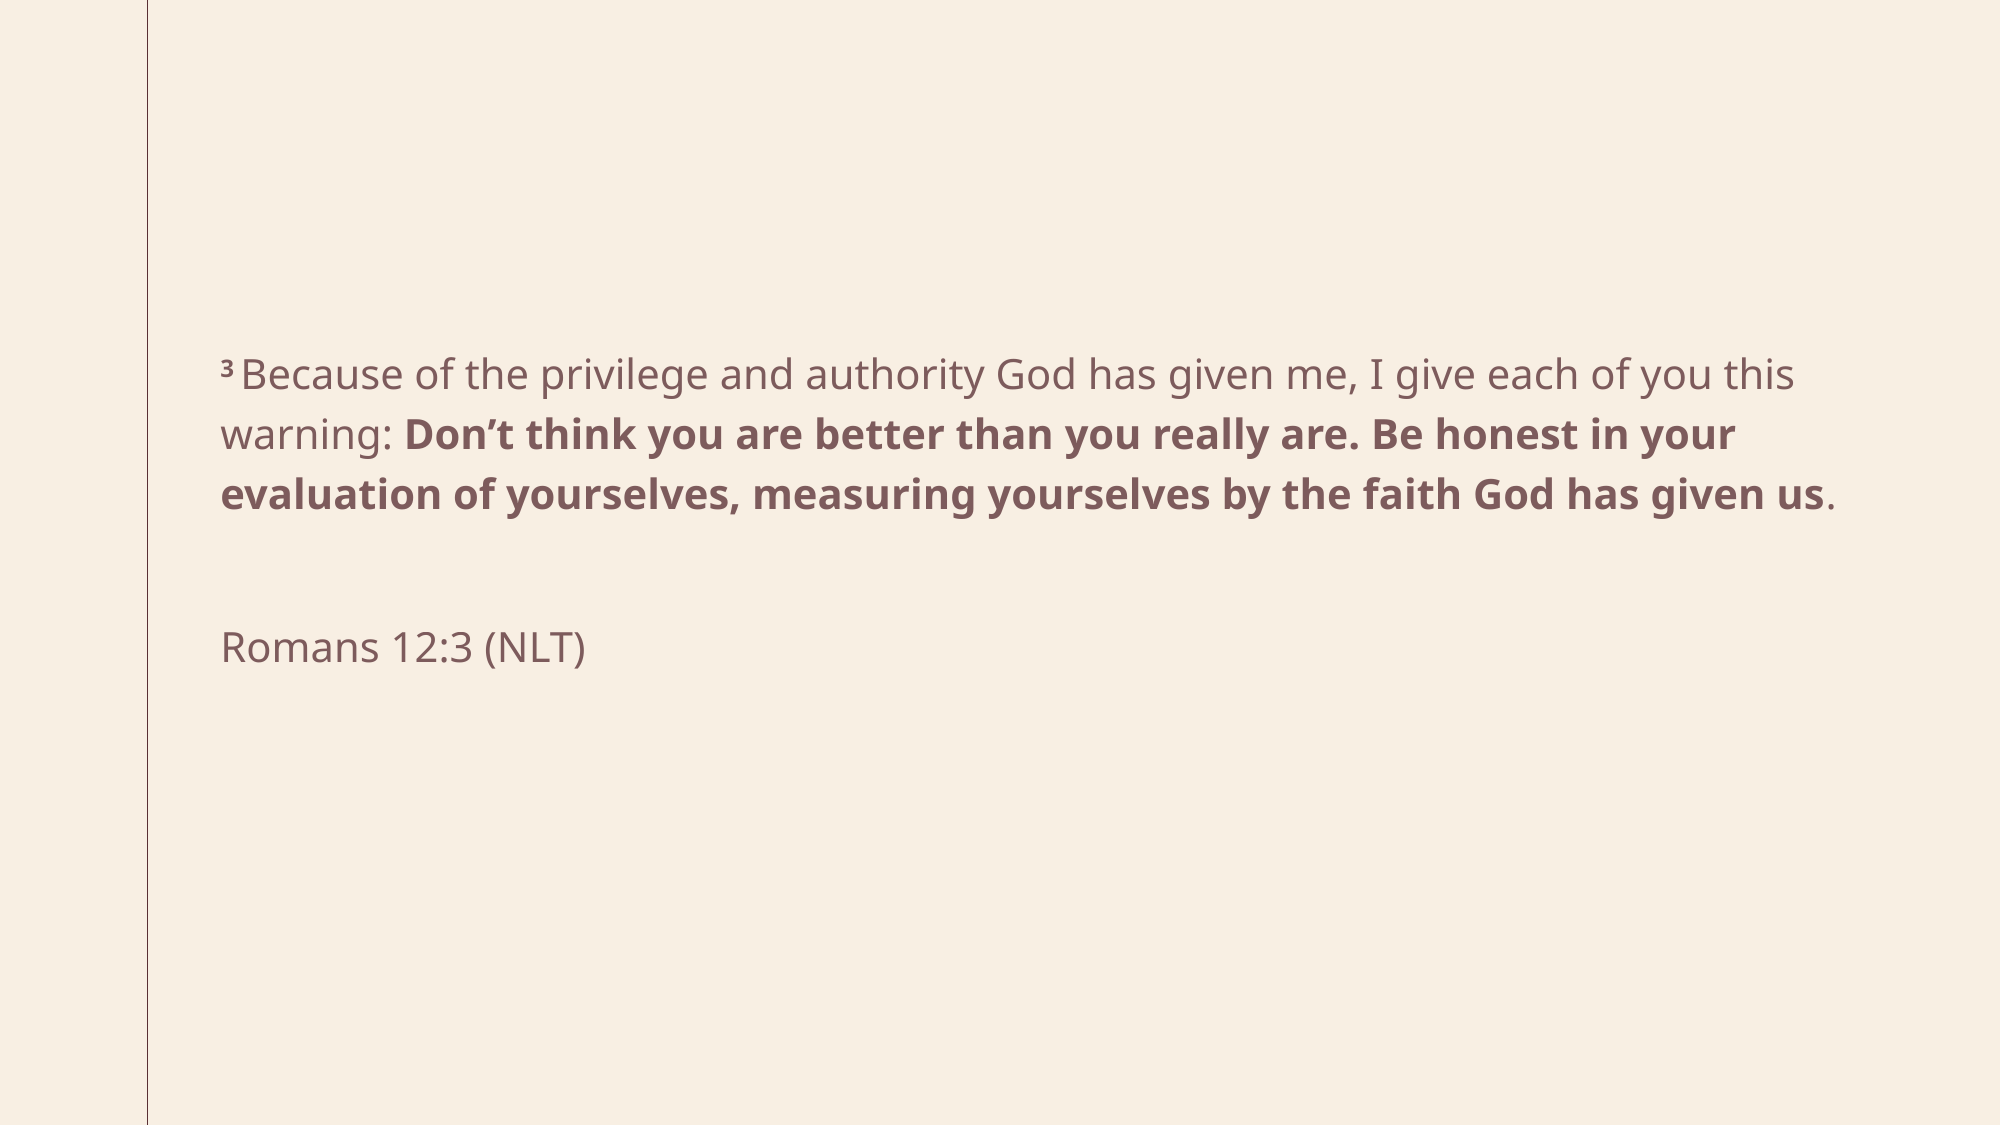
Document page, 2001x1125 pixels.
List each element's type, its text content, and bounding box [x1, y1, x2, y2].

list 3 Because of the privilege and authority God has given me, I give each of you this warning: Don’t think you are better than you really are. Be honest in your evaluation of yourselves, measuring yourselves by the faith God has given us. Romans 12:3 (NLT) [220, 338, 1928, 1053]
